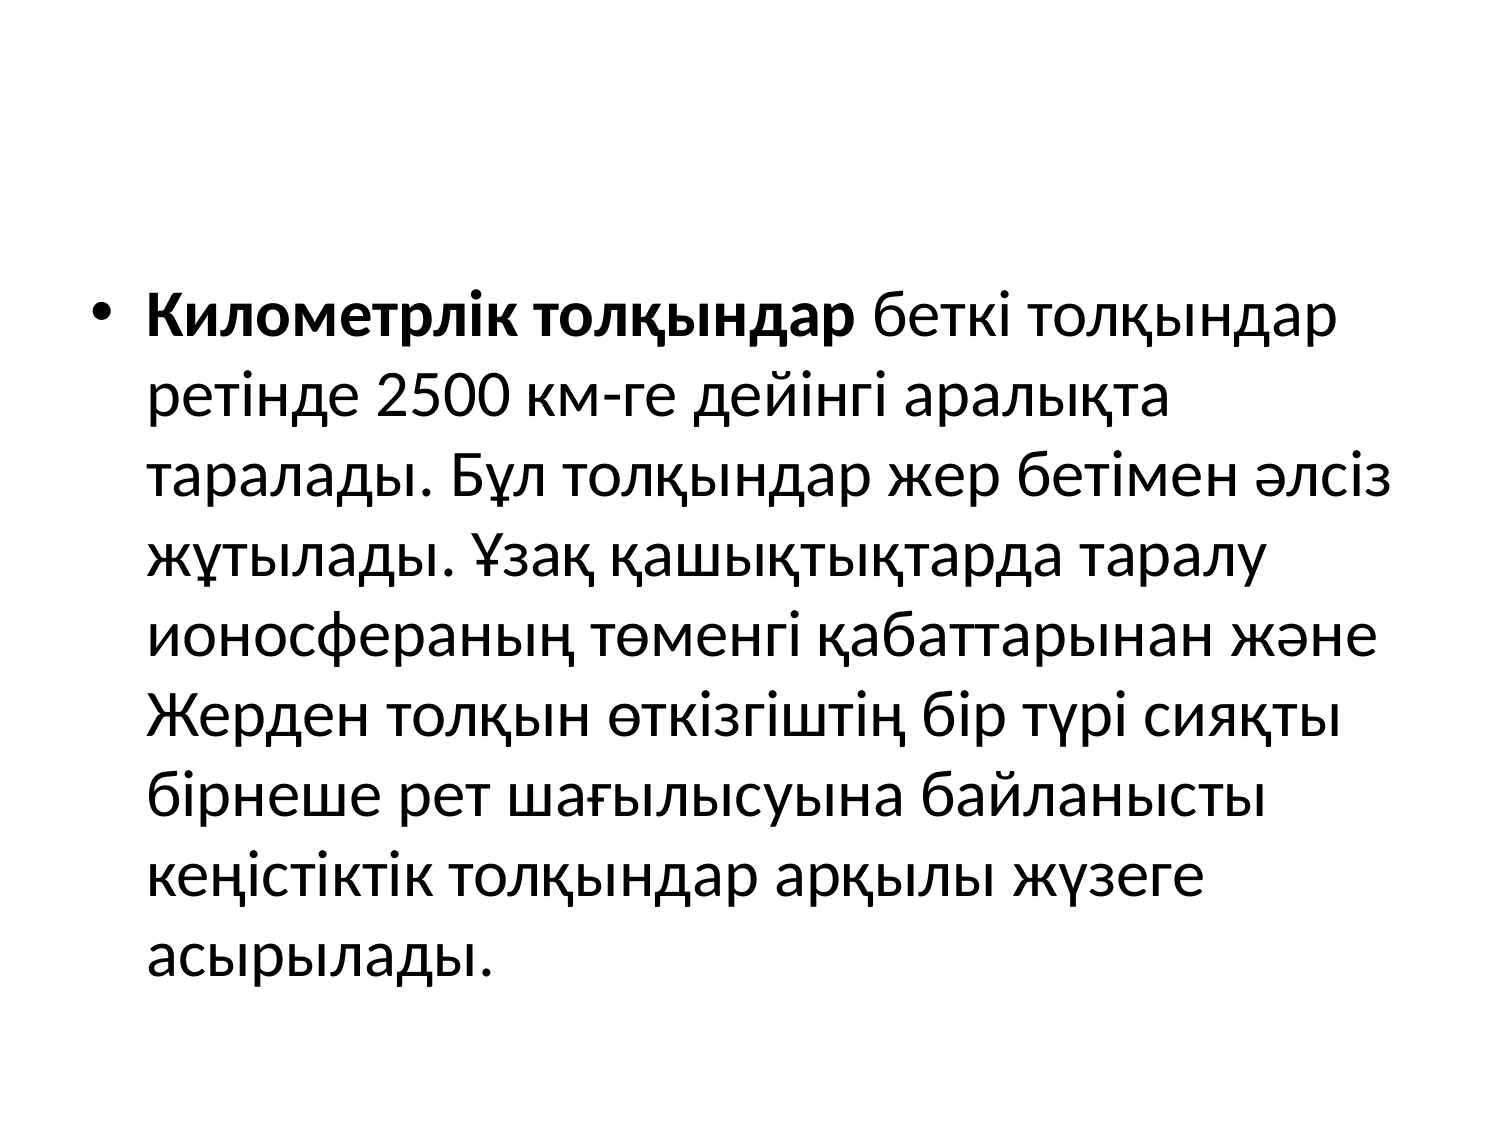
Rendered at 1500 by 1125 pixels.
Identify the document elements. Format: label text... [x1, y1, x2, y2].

list Километрлік толқындар беткі толқындар ретінде 2500 км-ге дейінгі аралықта таралады. Бұл толқындар жер бетімен әлсіз жұтылады. Ұзақ қашықтықтарда таралу ионосфераның төменгі қабаттарынан және Жерден толқын өткізгіштің бір түрі сияқты бірнеше рет шағылысуына байланысты кеңістіктік толқындар арқылы жүзеге асырылады. [75, 262, 1425, 1005]
